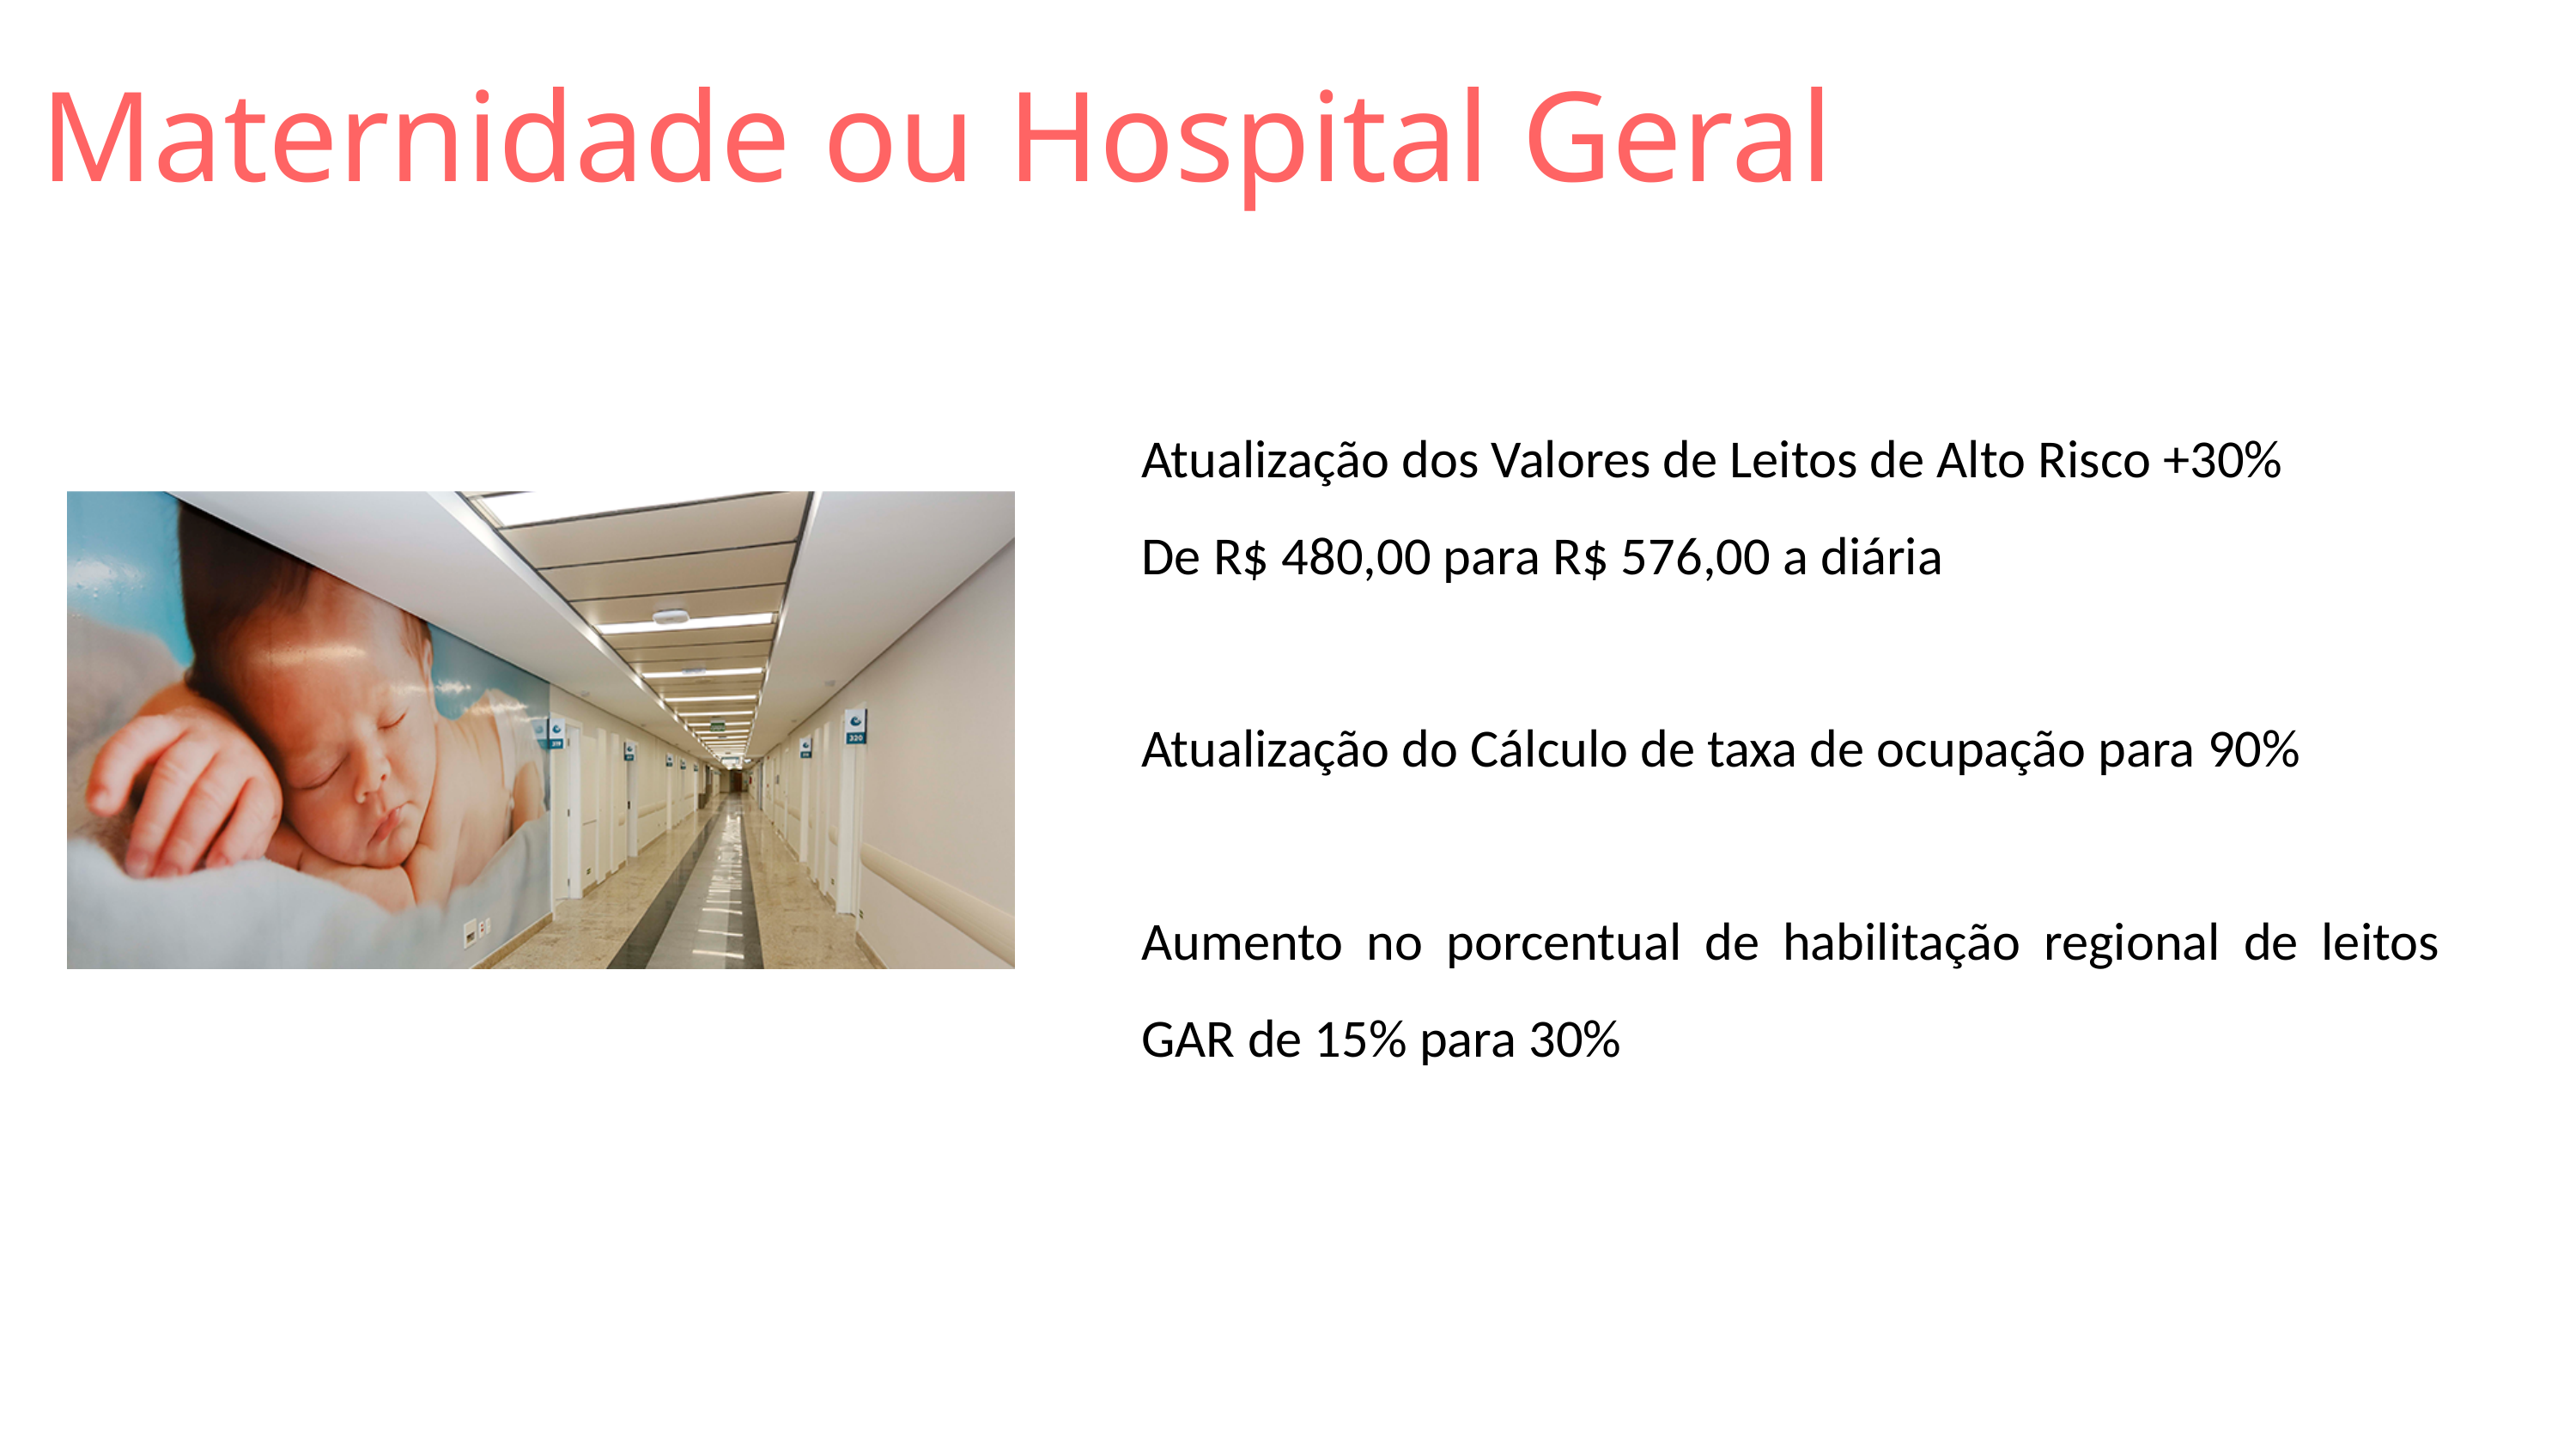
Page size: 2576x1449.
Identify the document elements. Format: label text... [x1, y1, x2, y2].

title Maternidade ou Hospital Geral [27, 0, 2311, 364]
text_box Atualização dos Valores de Leitos de Alto Risco +30% De R$ 480,00 para R$ 576,00 a diária Atualização do Cálculo de taxa de ocupação para 90% Aumento no porcentual de habilitação regional de leitos GAR de 15% para 30% [1128, 385, 2454, 1074]
picture [66, 490, 1015, 969]
